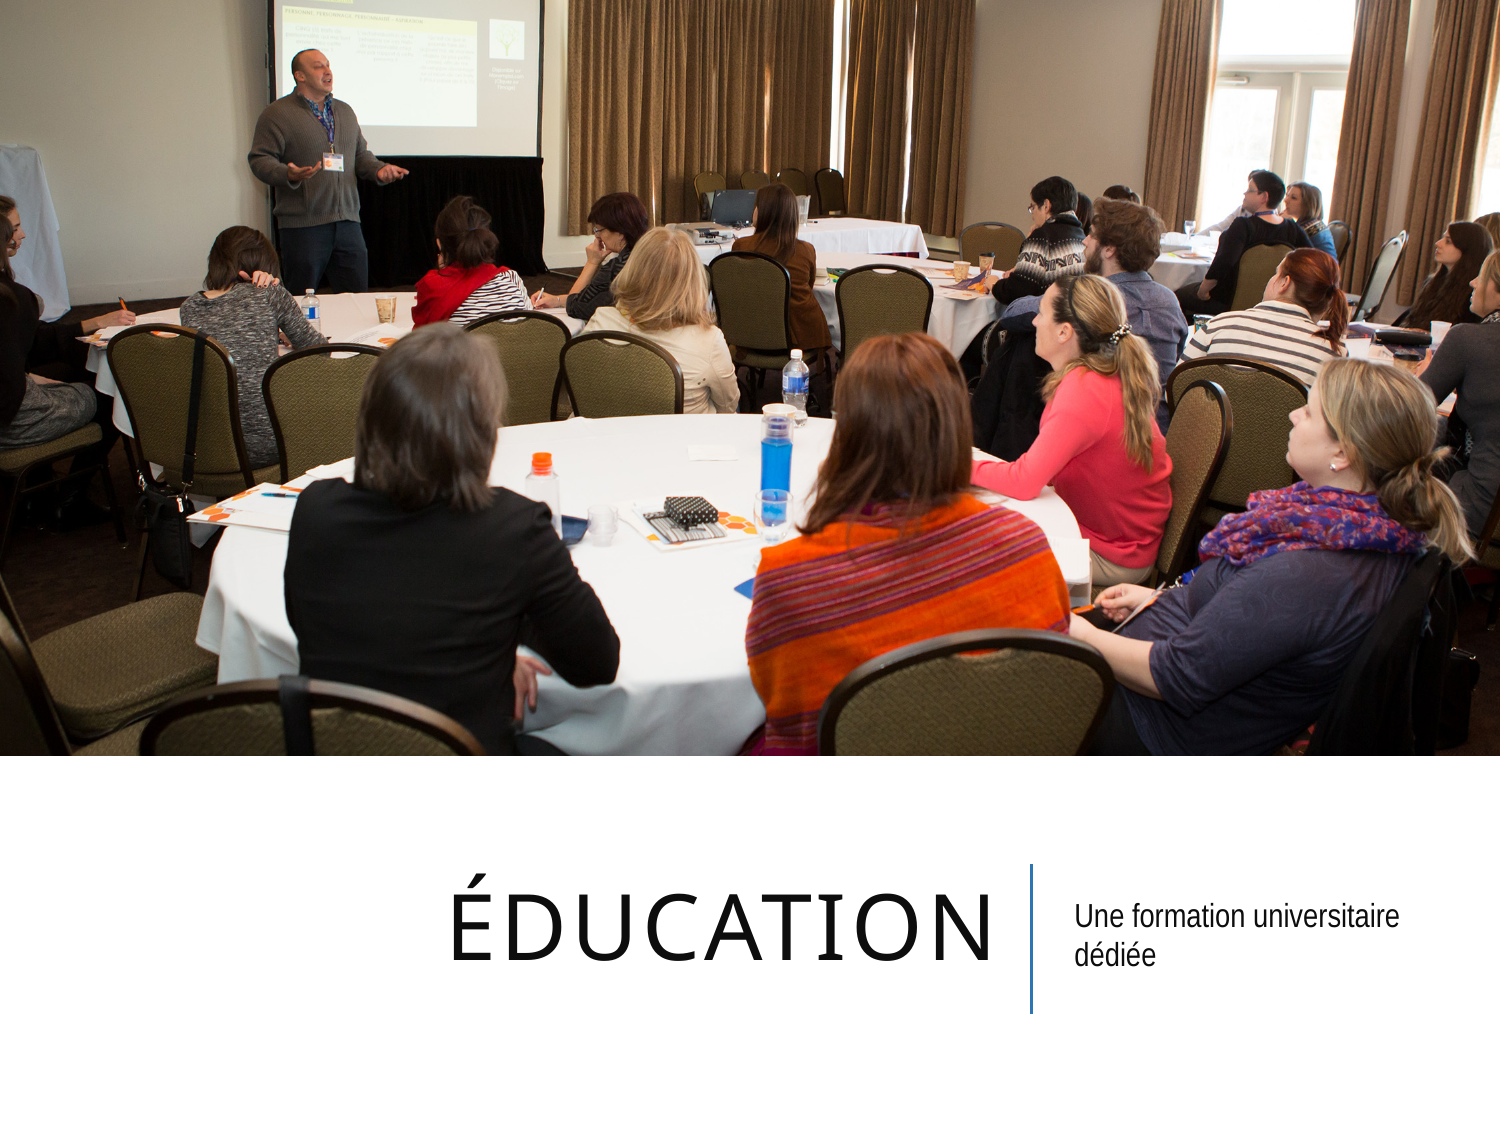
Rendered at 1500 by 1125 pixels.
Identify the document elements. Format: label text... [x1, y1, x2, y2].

picture [0, 0, 1500, 756]
title éducation [56, 813, 1013, 1054]
list Une formation universitaire dédiée [1059, 813, 1454, 1054]
